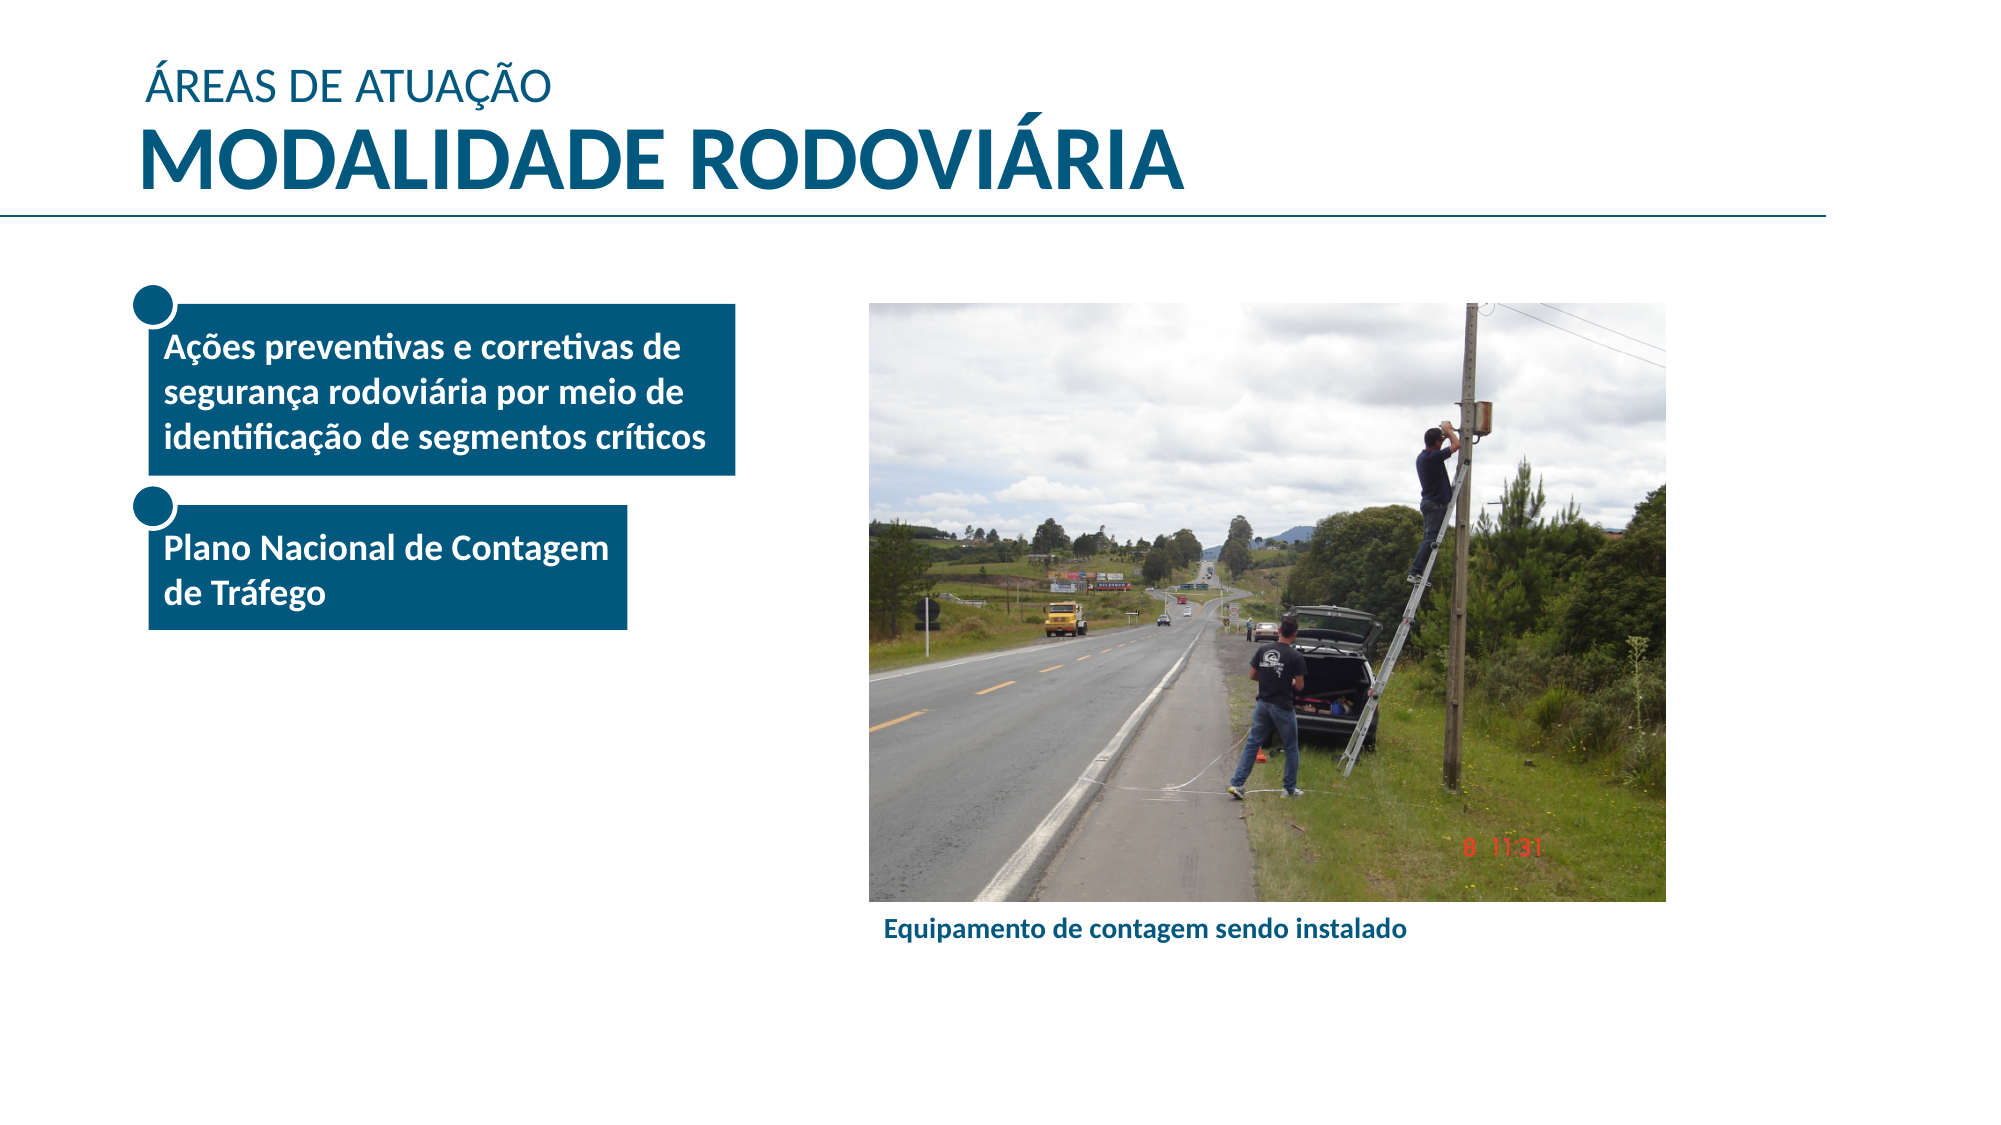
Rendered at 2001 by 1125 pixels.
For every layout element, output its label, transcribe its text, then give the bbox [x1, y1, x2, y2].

picture [869, 303, 1666, 902]
text_box [129, 281, 177, 329]
text_box Plano Nacional de Contagem de Tráfego [148, 504, 628, 631]
text_box Ações preventivas e corretivas de segurança rodoviária por meio de identificação de segmentos críticos [148, 303, 737, 477]
text_box [129, 483, 177, 530]
text_box MODALIDADE RODOVIÁRIA [122, 90, 1358, 215]
text_box ÁREAS DE ATUAÇÃO [130, 45, 1136, 120]
text_box Equipamento de contagem sendo instalado [869, 902, 1446, 952]
